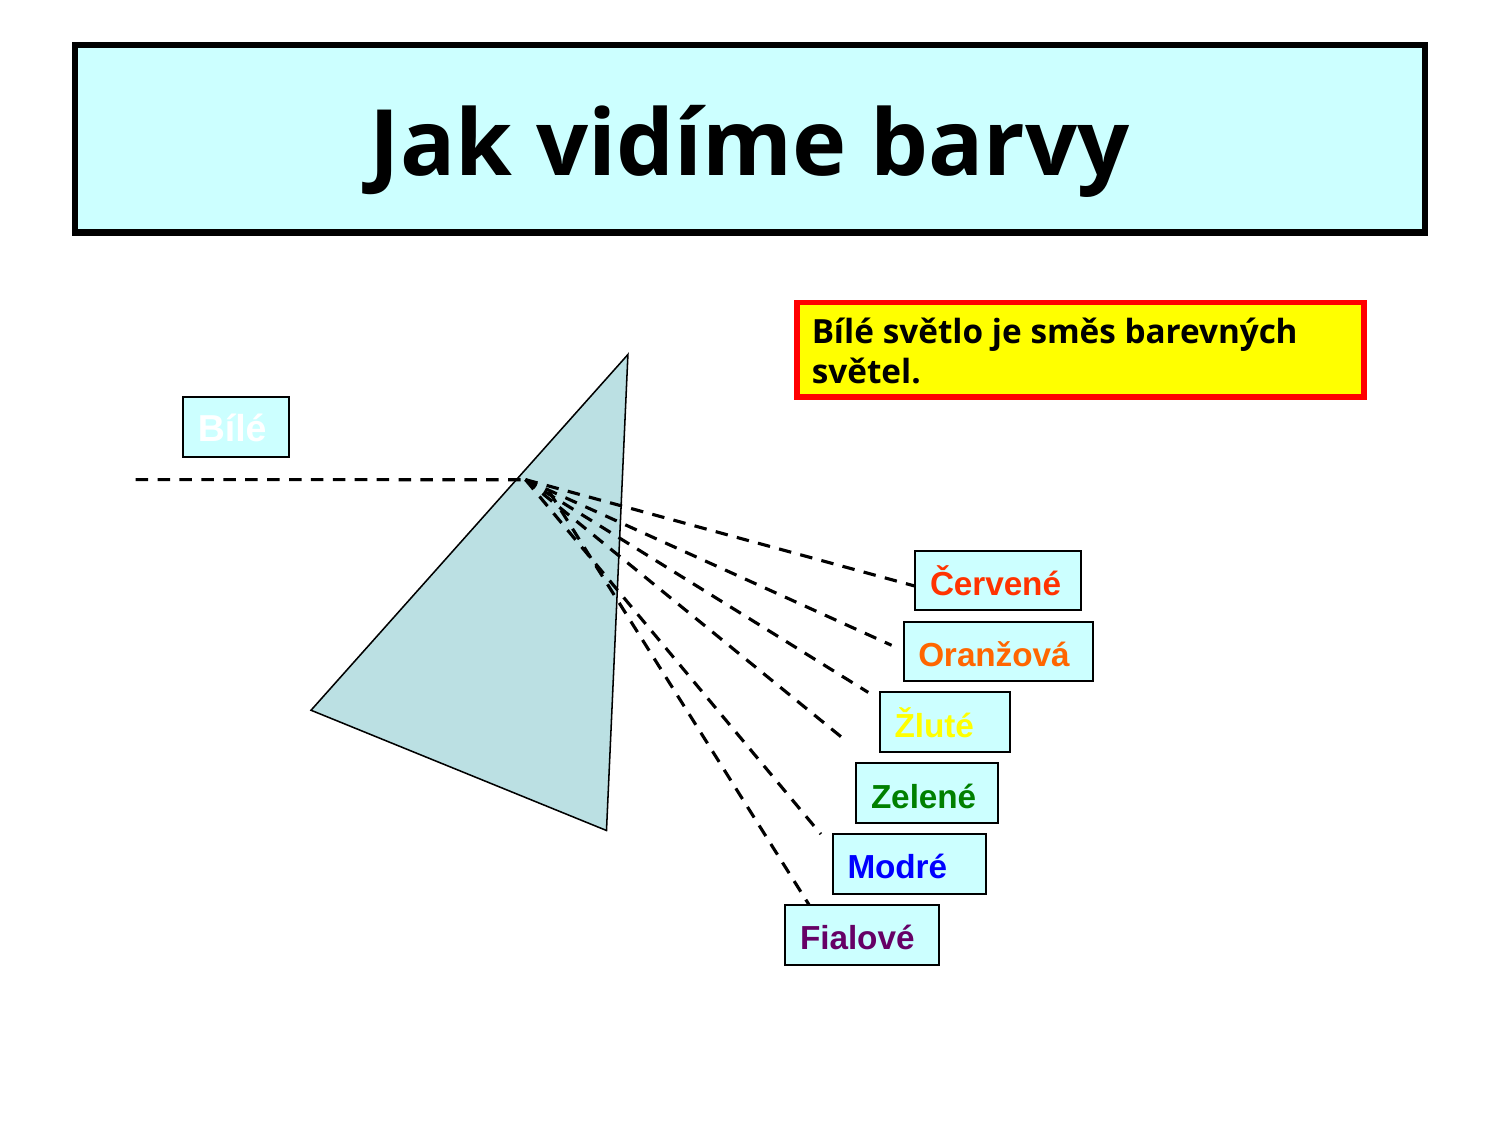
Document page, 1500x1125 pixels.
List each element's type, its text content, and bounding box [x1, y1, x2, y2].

text_box Modré [832, 834, 987, 894]
text_box Červené [915, 550, 1081, 611]
text_box Žluté [879, 692, 1010, 753]
text_box Bílé světlo je směs barevných světel. [797, 302, 1364, 398]
title Jak vidíme barvy [74, 44, 1426, 233]
text_box [311, 354, 628, 831]
text_box Bílé [183, 397, 290, 457]
text_box Fialové [785, 904, 939, 965]
text_box Oranžová [903, 621, 1093, 682]
text_box Zelené [856, 763, 999, 823]
